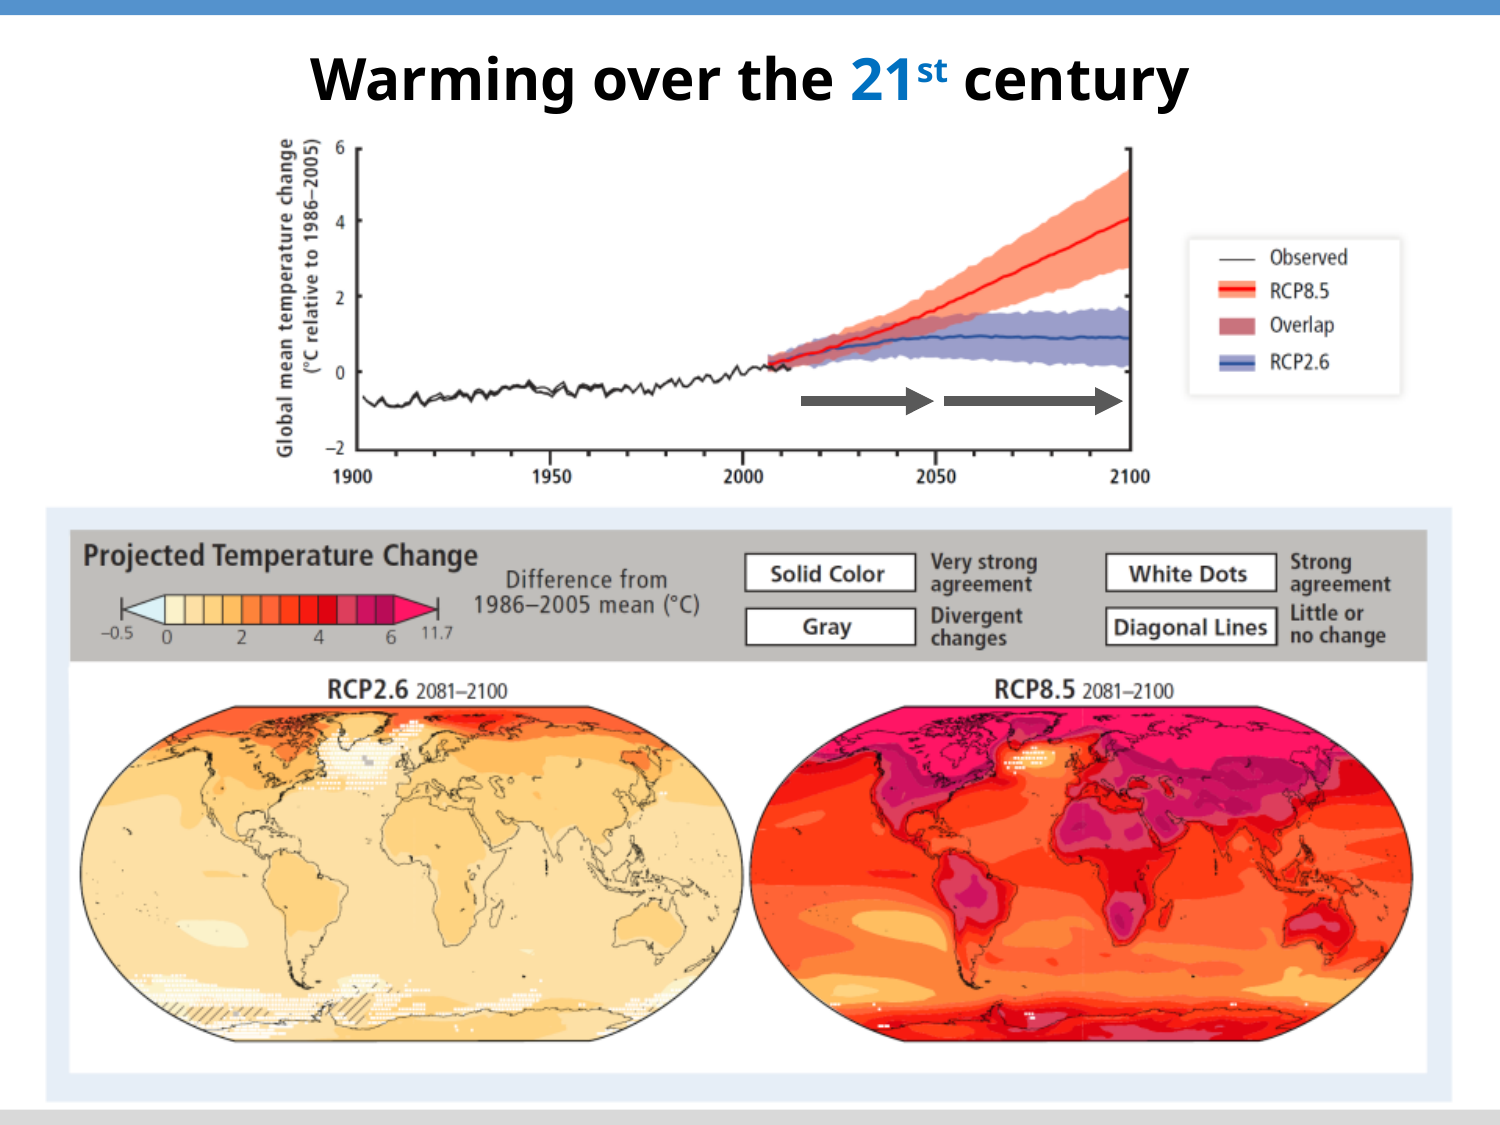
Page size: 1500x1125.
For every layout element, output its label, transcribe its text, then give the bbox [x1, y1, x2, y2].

text_box [0, 1109, 1500, 1125]
picture [43, 134, 1459, 1107]
text_box Warming over the 21st century [0, 0, 1500, 171]
